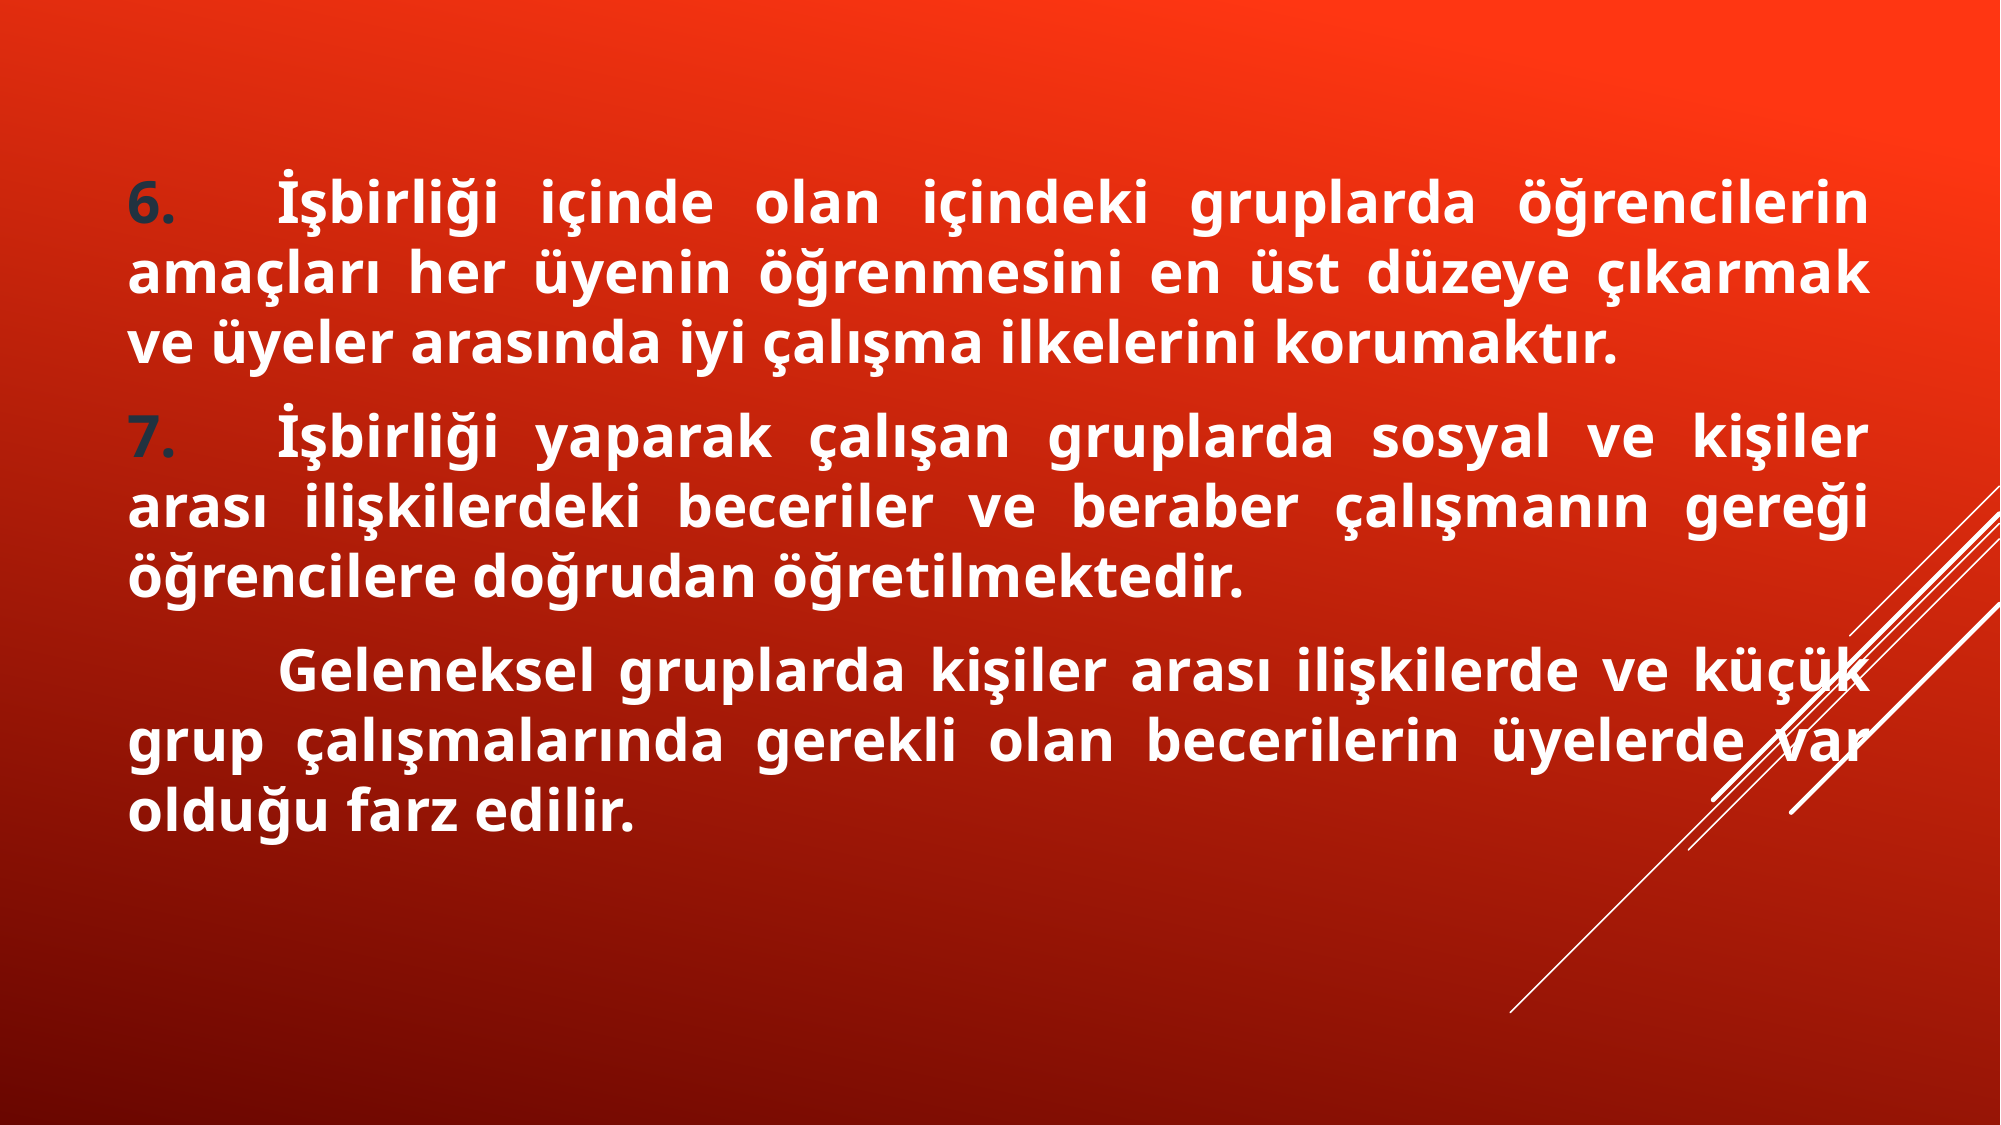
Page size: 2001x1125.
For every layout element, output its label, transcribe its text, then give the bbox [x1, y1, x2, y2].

list 6. İşbirliği içinde olan içindeki gruplarda öğrencilerin amaçları her üyenin öğrenmesini en üst düzeye çıkarmak ve üyeler arasında iyi çalışma ilkelerini korumaktır. 7. İşbirliği yaparak çalışan gruplarda sosyal ve kişiler arası ilişkilerdeki beceriler ve beraber çalışmanın gereği öğrencilere doğrudan öğretilmektedir. Geleneksel gruplarda kişiler arası ilişkilerde ve küçük grup çalışmalarında gerekli olan becerilerin üyelerde var olduğu farz edilir. [112, 58, 1886, 856]
